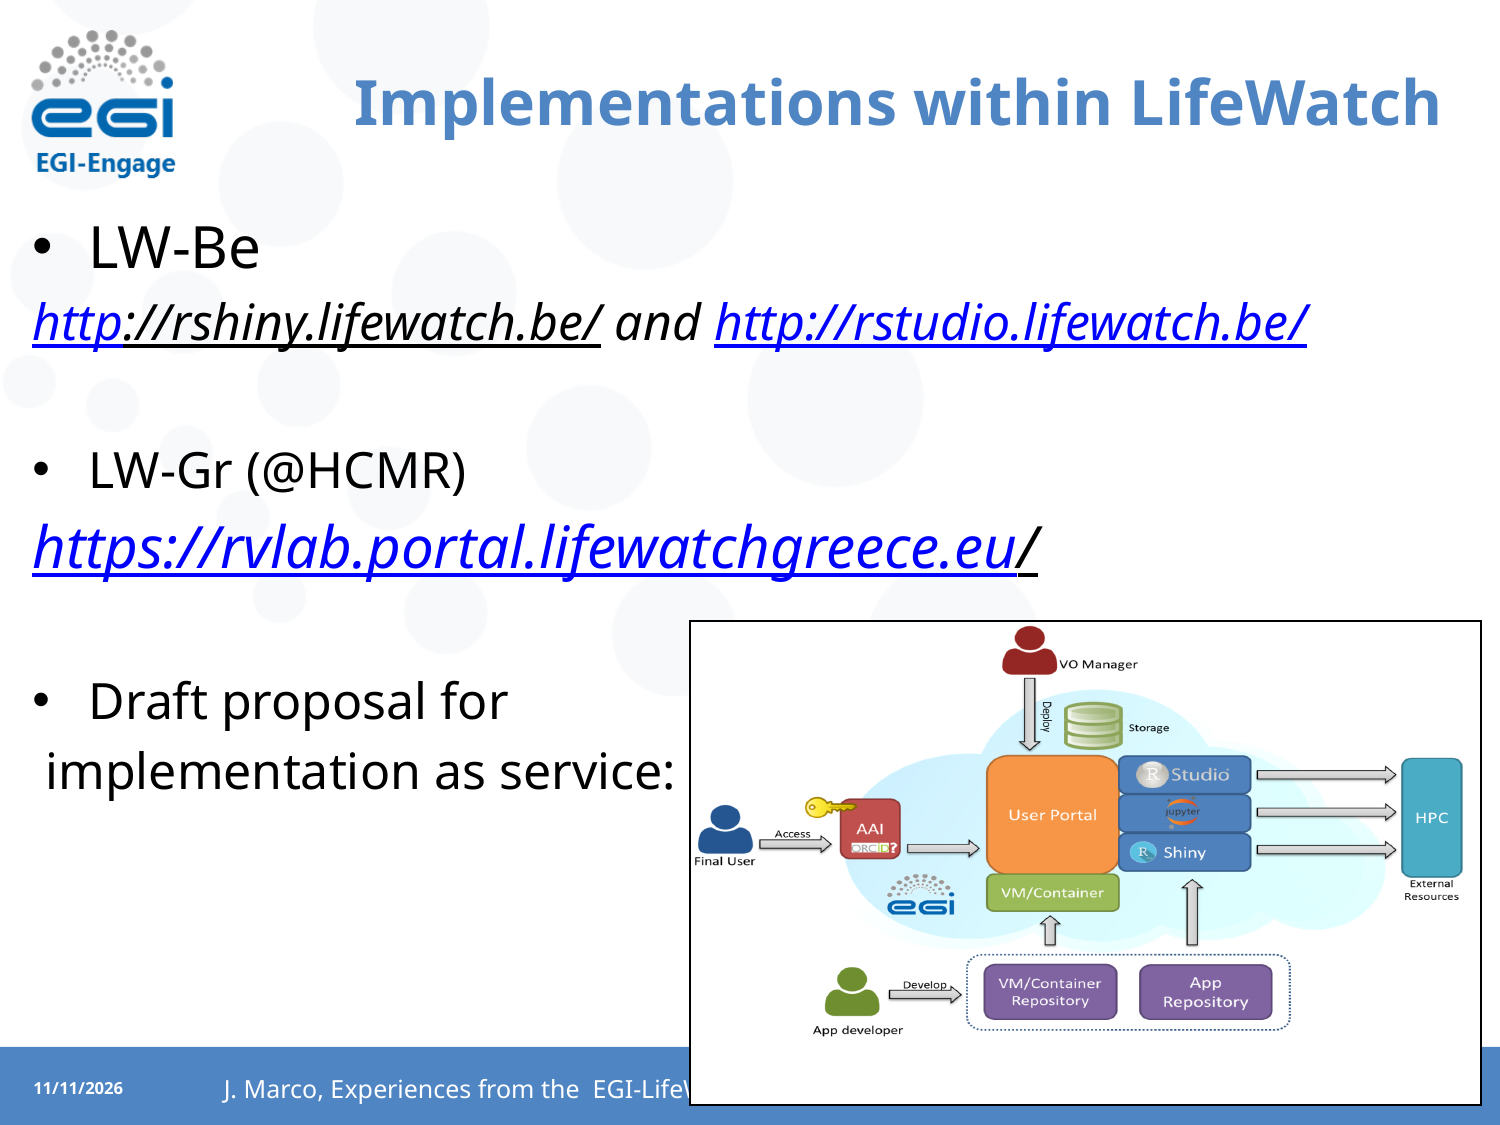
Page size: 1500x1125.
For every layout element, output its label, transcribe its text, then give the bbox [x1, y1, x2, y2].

picture [3, 0, 1076, 772]
list LW-Be http://rshiny.lifewatch.be/ and http://rstudio.lifewatch.be/ LW-Gr (@HCMR) https://rvlab.portal.lifewatchgreece.eu/ Draft proposal for implementation as service: [17, 202, 1483, 988]
picture [690, 621, 1481, 1105]
title Implementations within LifeWatch [253, 30, 1459, 171]
footer J. Marco, Experiences from the EGI-LifeWatch Competence Center, EGI CONFERENCE 2016 [194, 1058, 1306, 1119]
